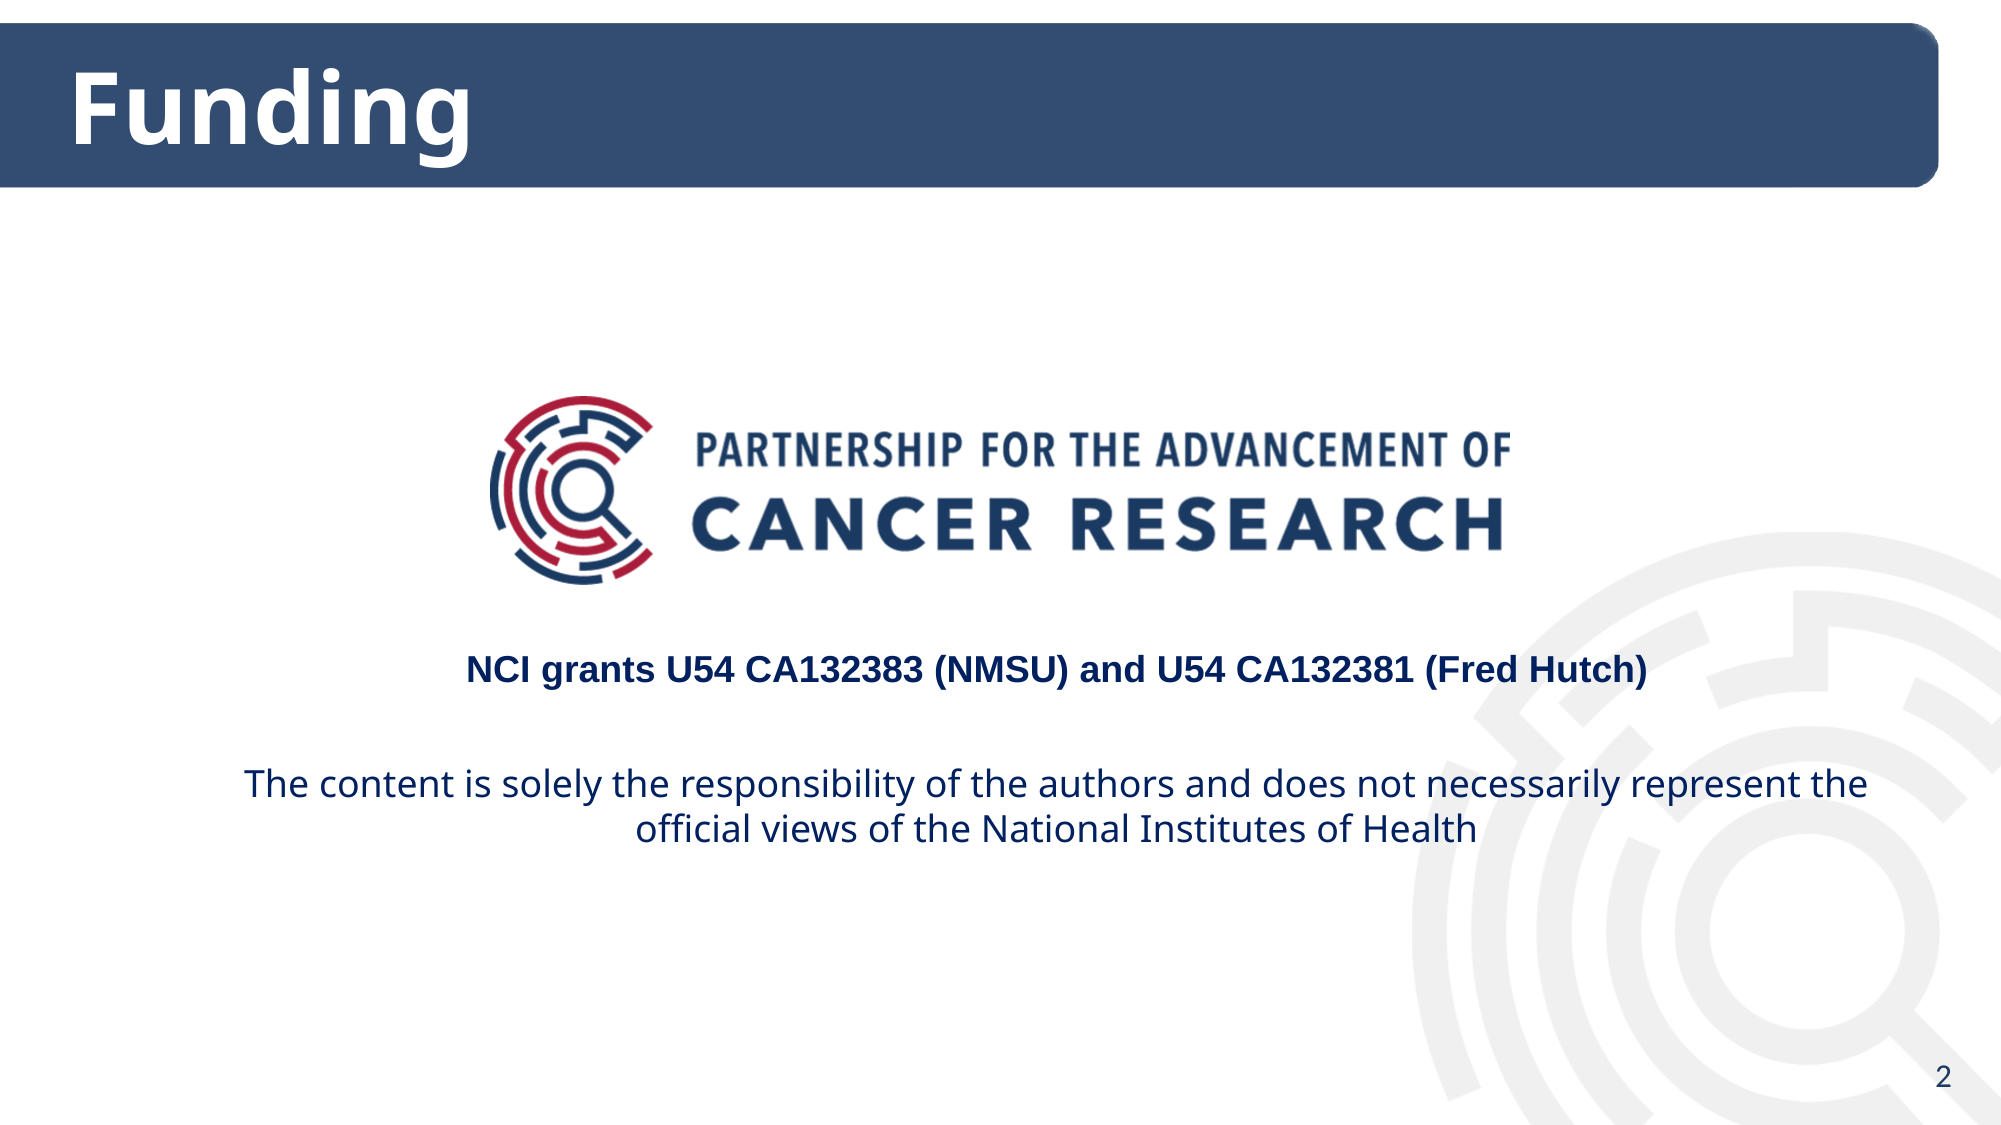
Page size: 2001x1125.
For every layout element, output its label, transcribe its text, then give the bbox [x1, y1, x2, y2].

text_box NCI grants U54 CA132383 (NMSU) and U54 CA132381 (Fred Hutch) The content is solely the responsibility of the authors and does not necessarily represent the official views of the National Institutes of Health [130, 637, 1412, 708]
picture [490, 396, 2000, 1125]
text_box Funding [52, 37, 492, 172]
text_box [0, 23, 1940, 189]
